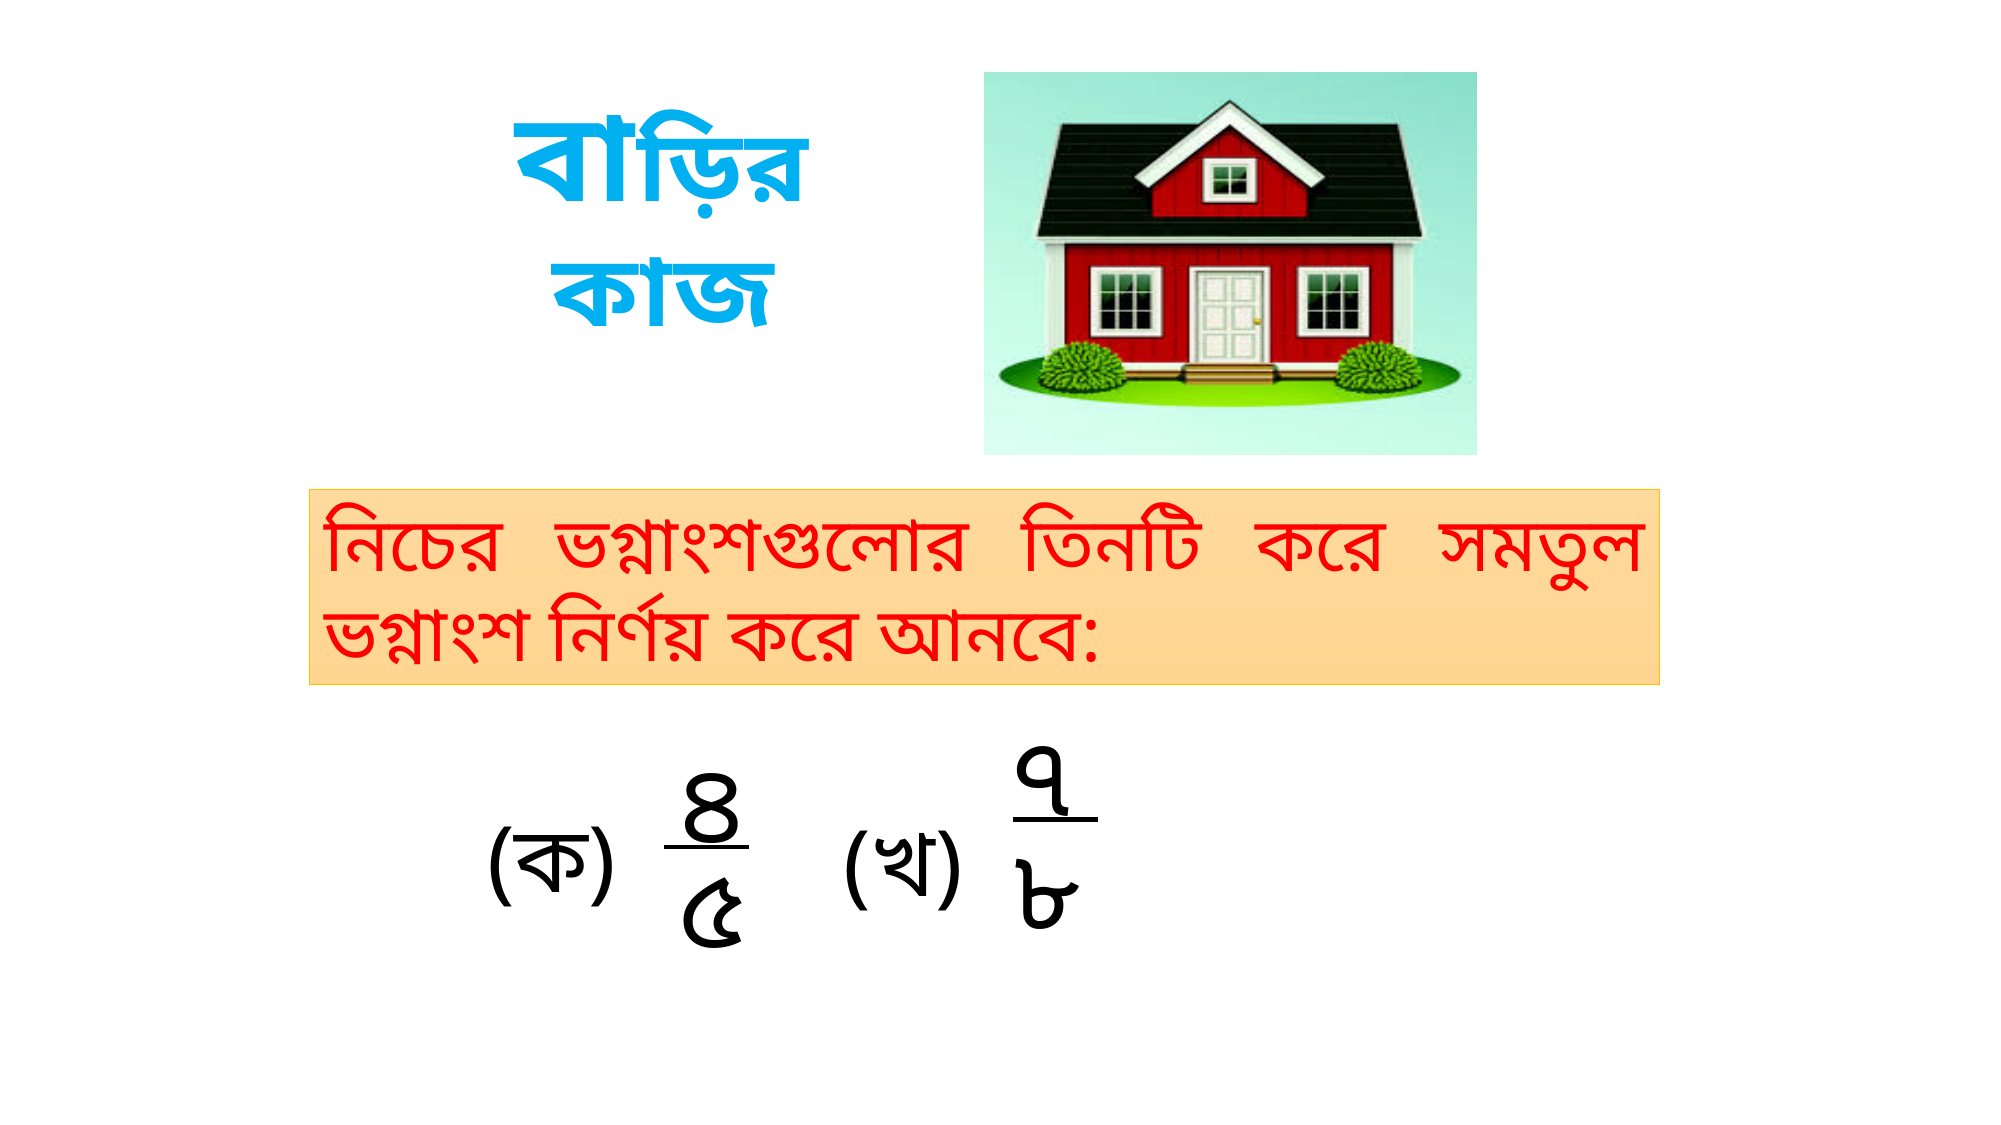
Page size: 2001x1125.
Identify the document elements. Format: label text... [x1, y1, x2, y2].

picture [984, 72, 1477, 455]
text_box নিচের ভগ্নাংশগুলোর তিনটি করে সমতুল ভগ্নাংশ নির্ণয় করে আনবে: [309, 489, 1660, 685]
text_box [994, 696, 1099, 962]
text_box (ক) [439, 793, 664, 919]
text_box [664, 723, 750, 981]
text_box বাড়ির কাজ [426, 68, 901, 354]
text_box (খ) [812, 797, 994, 923]
